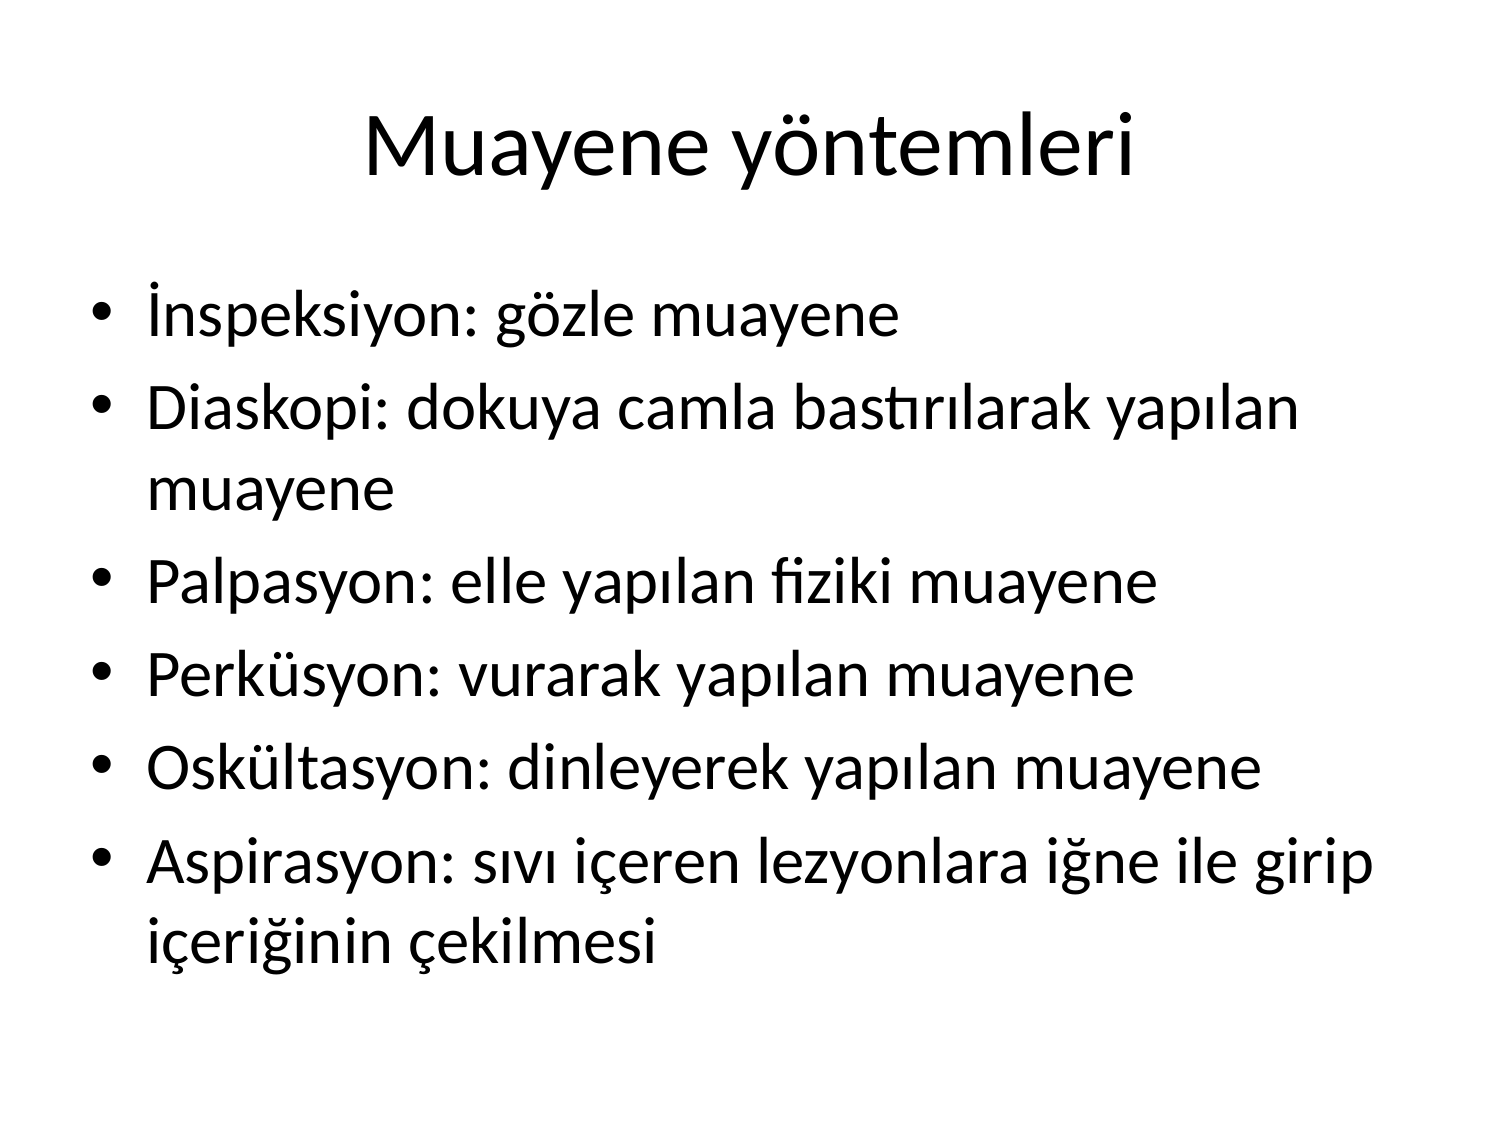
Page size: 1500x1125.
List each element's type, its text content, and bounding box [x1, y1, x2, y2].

list İnspeksiyon: gözle muayene Diaskopi: dokuya camla bastırılarak yapılan muayene Palpasyon: elle yapılan fiziki muayene Perküsyon: vurarak yapılan muayene Oskültasyon: dinleyerek yapılan muayene Aspirasyon: sıvı içeren lezyonlara iğne ile girip içeriğinin çekilmesi [75, 262, 1425, 1005]
title Muayene yöntemleri [75, 45, 1425, 233]
